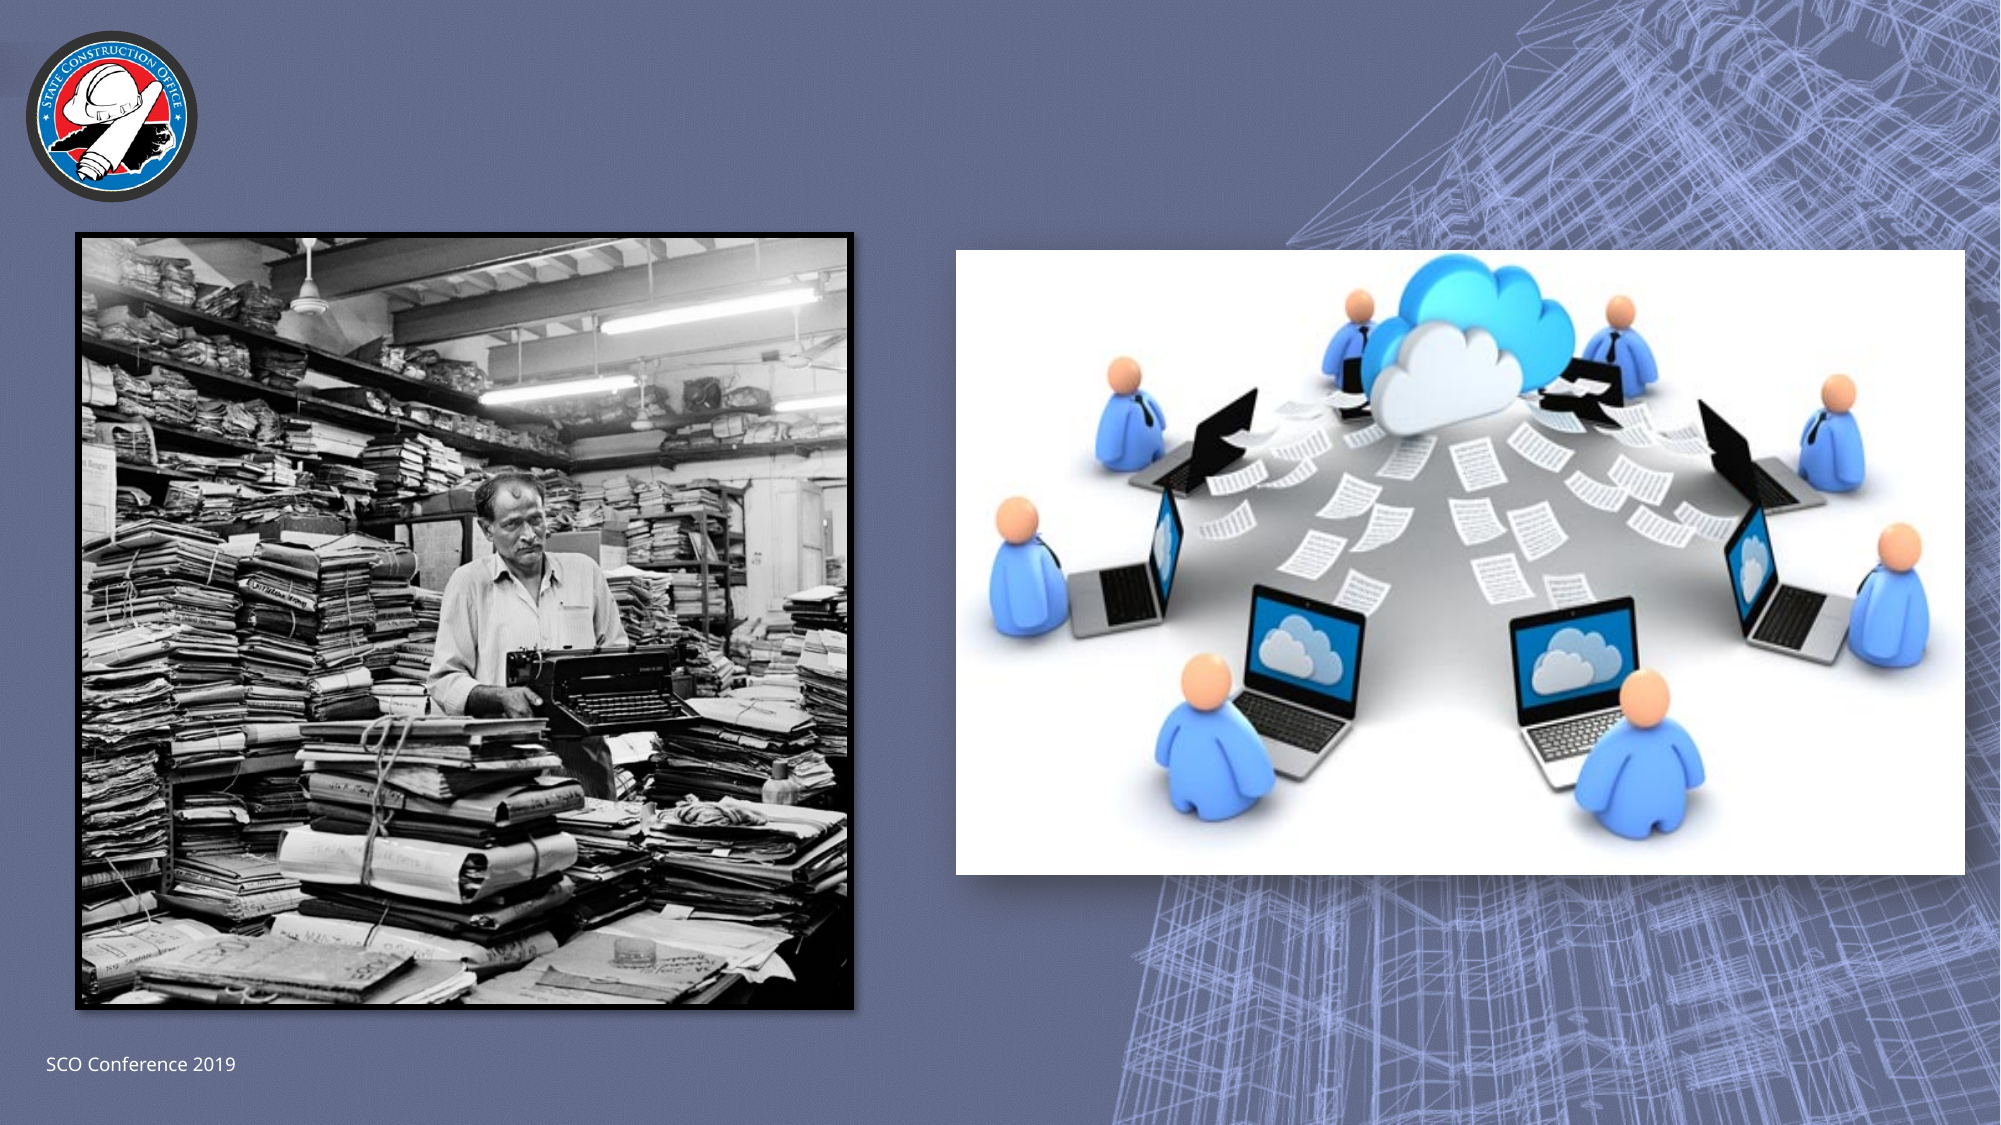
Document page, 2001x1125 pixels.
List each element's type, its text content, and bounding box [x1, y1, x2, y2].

picture [31, 35, 193, 198]
picture [81, 238, 848, 1005]
text_box SCO Conference 2019 [31, 1045, 433, 1083]
picture [956, 250, 1965, 875]
